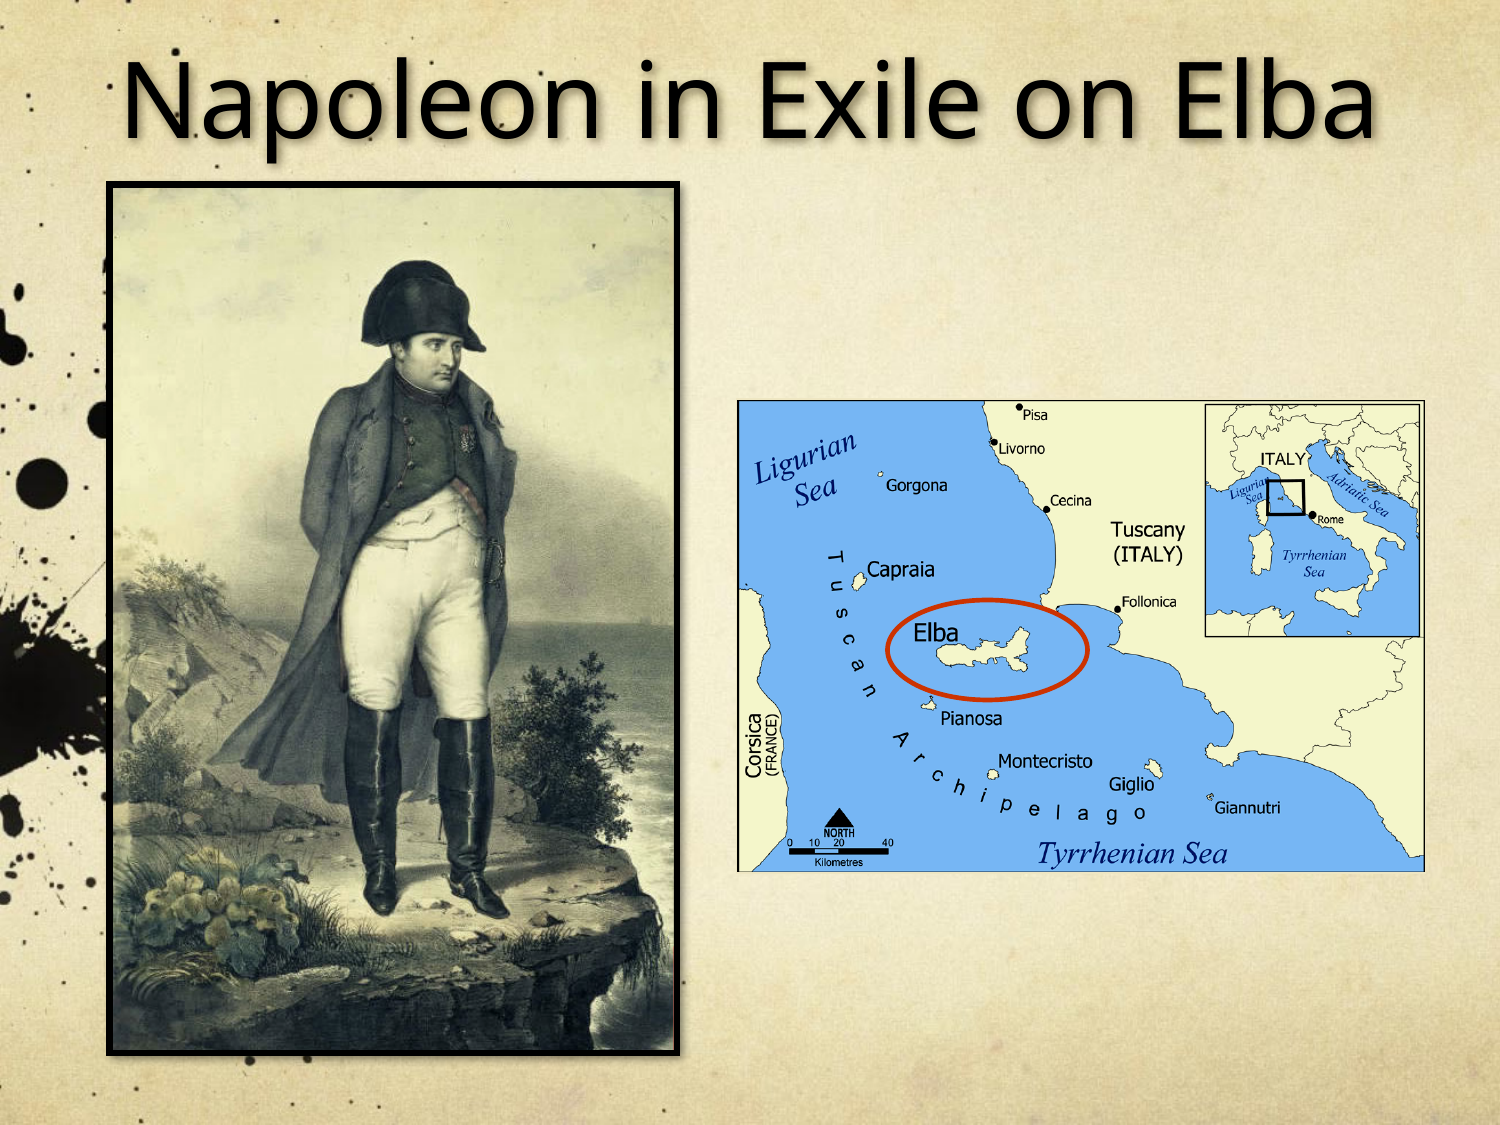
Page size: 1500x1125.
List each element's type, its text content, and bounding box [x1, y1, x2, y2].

picture [0, 0, 1500, 1125]
text_box Napoleon in Exile on Elba [24, 24, 1475, 168]
